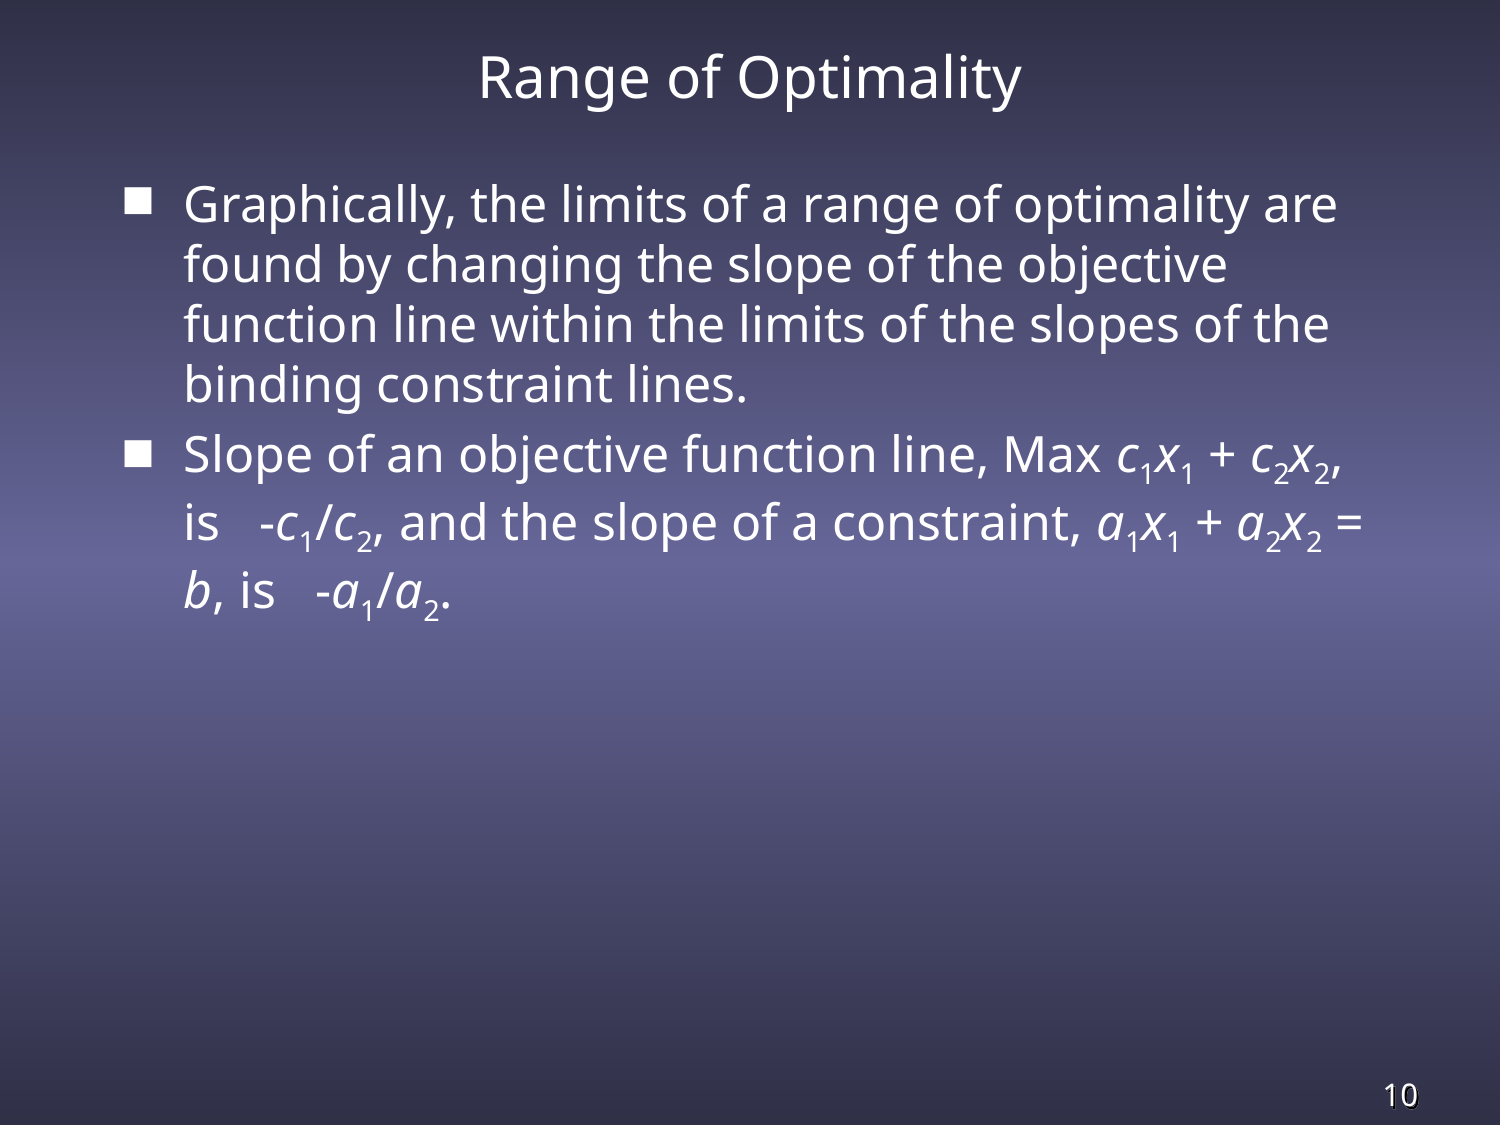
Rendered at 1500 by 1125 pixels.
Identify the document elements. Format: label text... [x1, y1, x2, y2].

title Range of Optimality [111, 8, 1388, 143]
list Graphically, the limits of a range of optimality are found by changing the slope of the objective function line within the limits of the slopes of the binding constraint lines. Slope of an objective function line, Max c1x1 + c2x2, is -c1/c2, and the slope of a constraint, a1x1 + a2x2 = b, is -a1/a2. [112, 164, 1389, 654]
